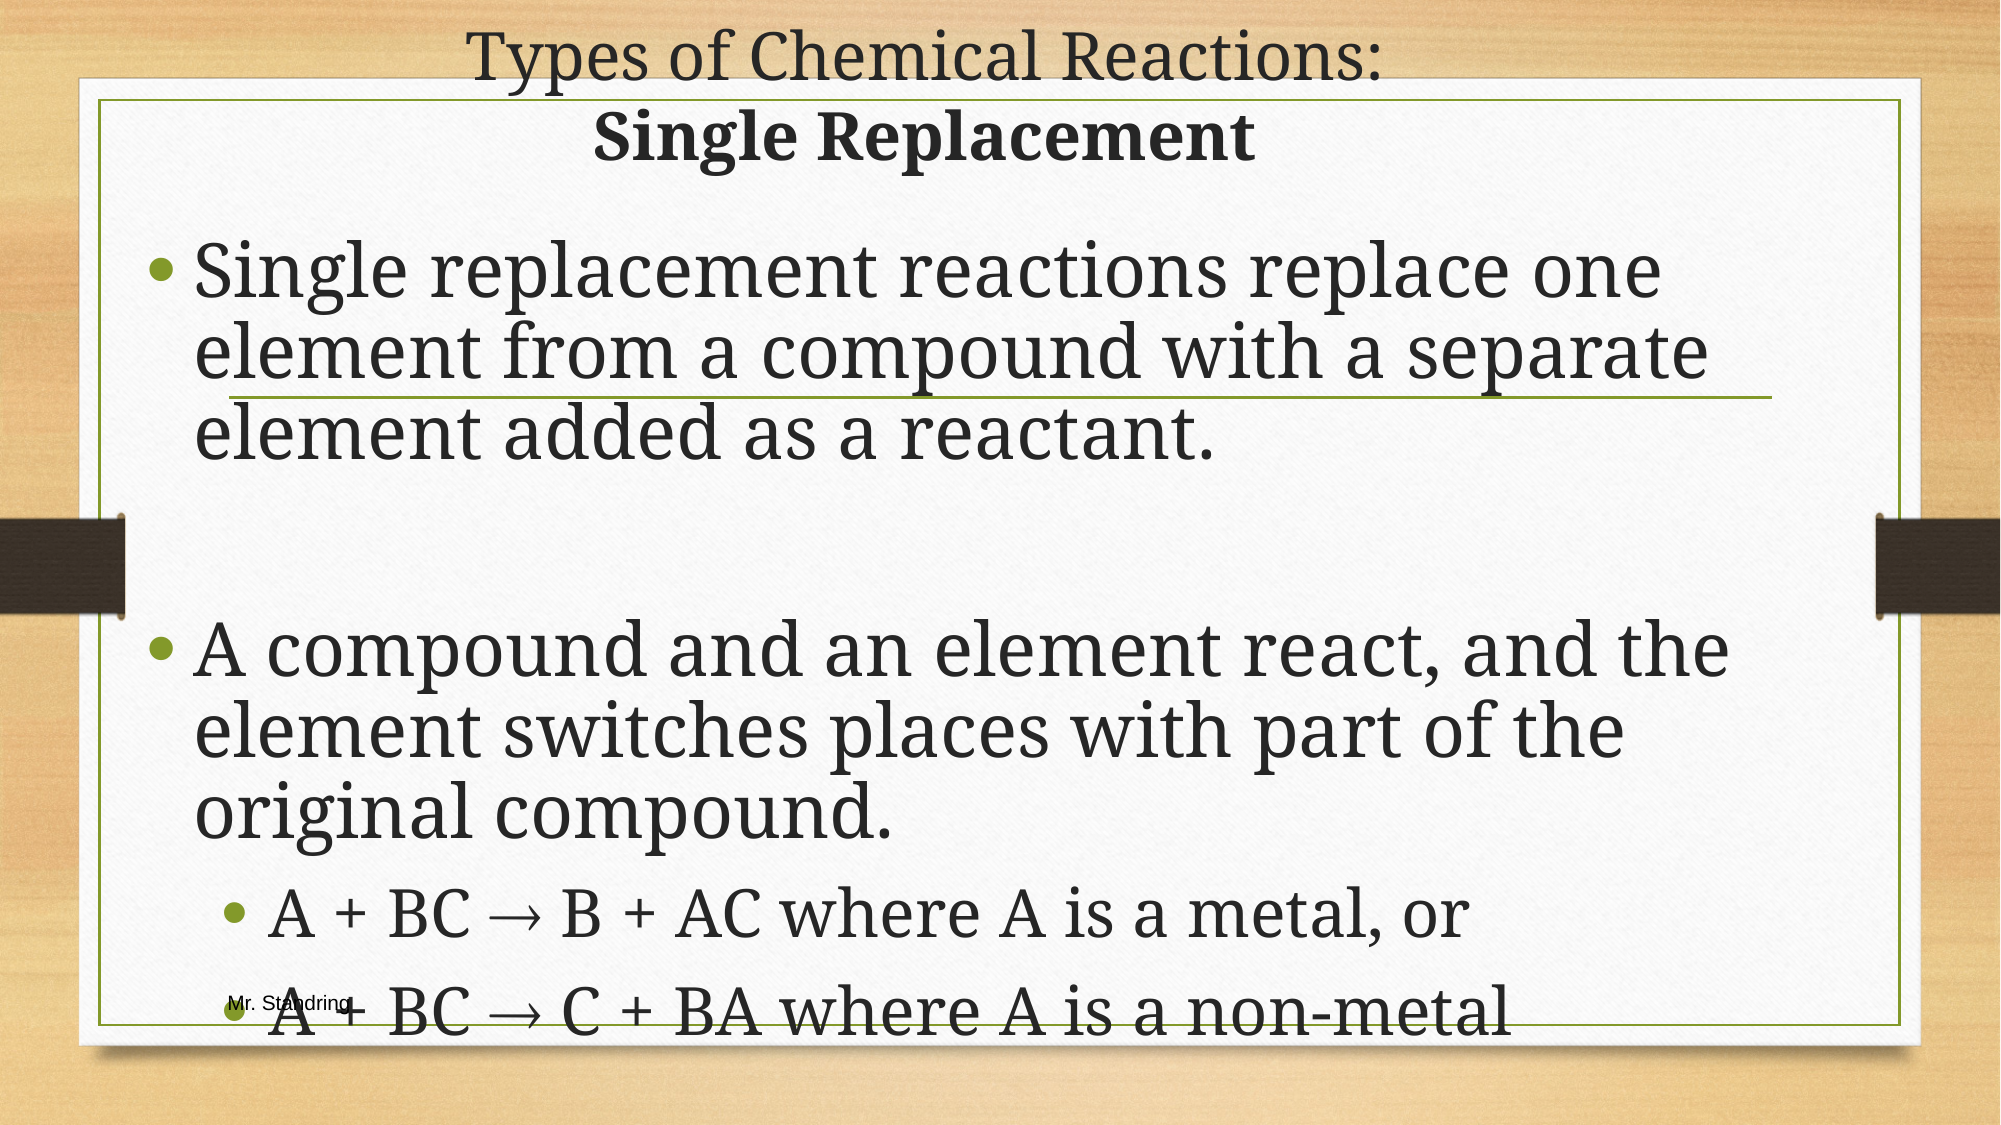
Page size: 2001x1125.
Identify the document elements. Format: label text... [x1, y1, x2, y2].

list Single replacement reactions replace one element from a compound with a separate element added as a reactant. A compound and an element react, and the element switches places with part of the original compound. A + BC  B + AC where A is a metal, or A + BC  C + BA where A is a non-metal [131, 224, 1870, 962]
picture [0, 0, 2001, 1125]
title Types of Chemical Reactions: Single Replacement [262, 0, 1589, 188]
footer Mr. Standring [212, 979, 1411, 1025]
